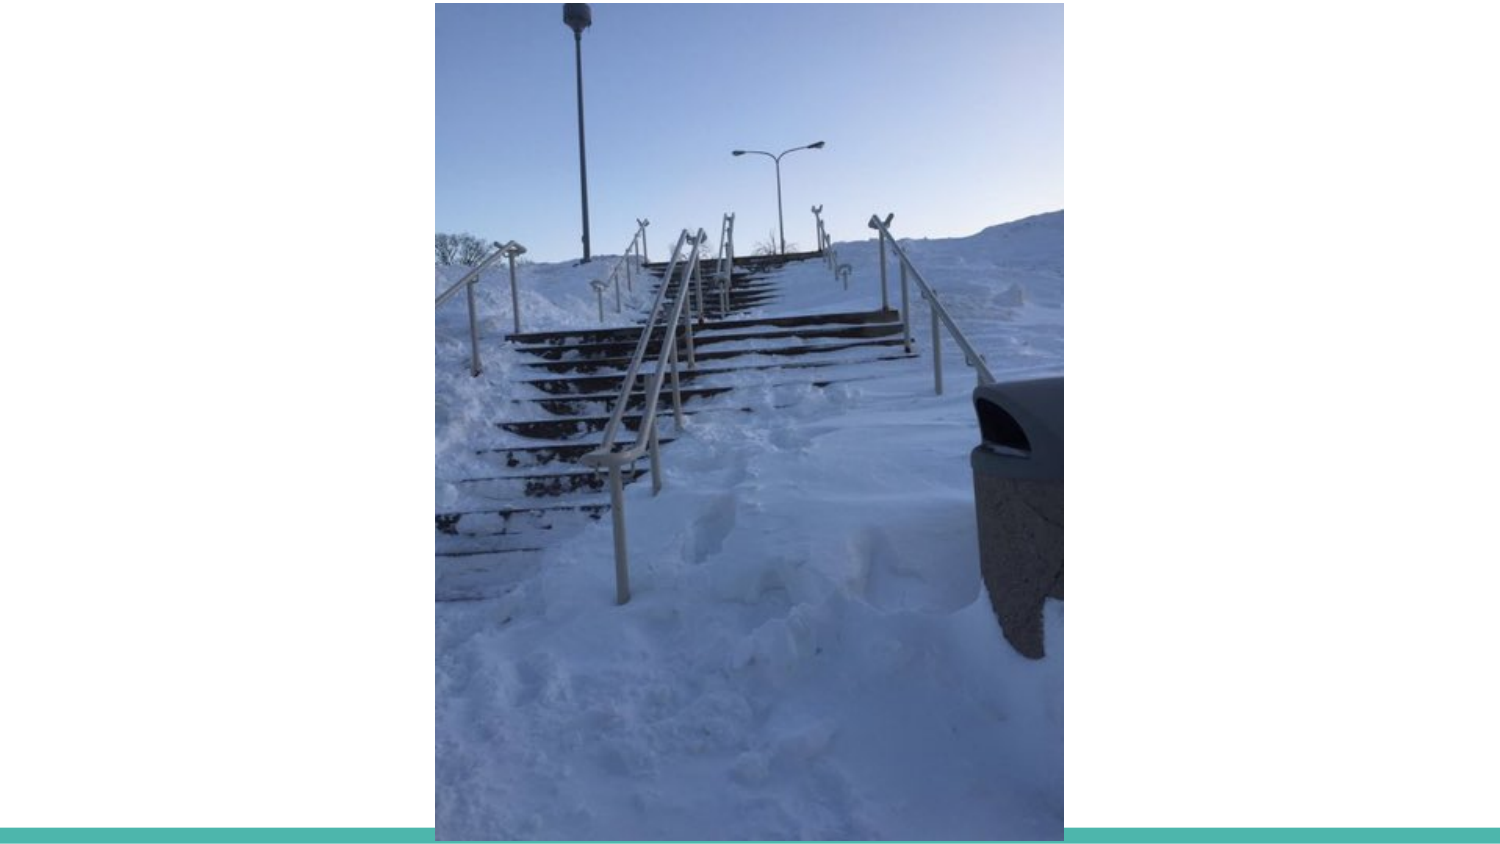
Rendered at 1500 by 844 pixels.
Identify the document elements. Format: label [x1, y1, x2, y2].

picture [435, 2, 1065, 841]
